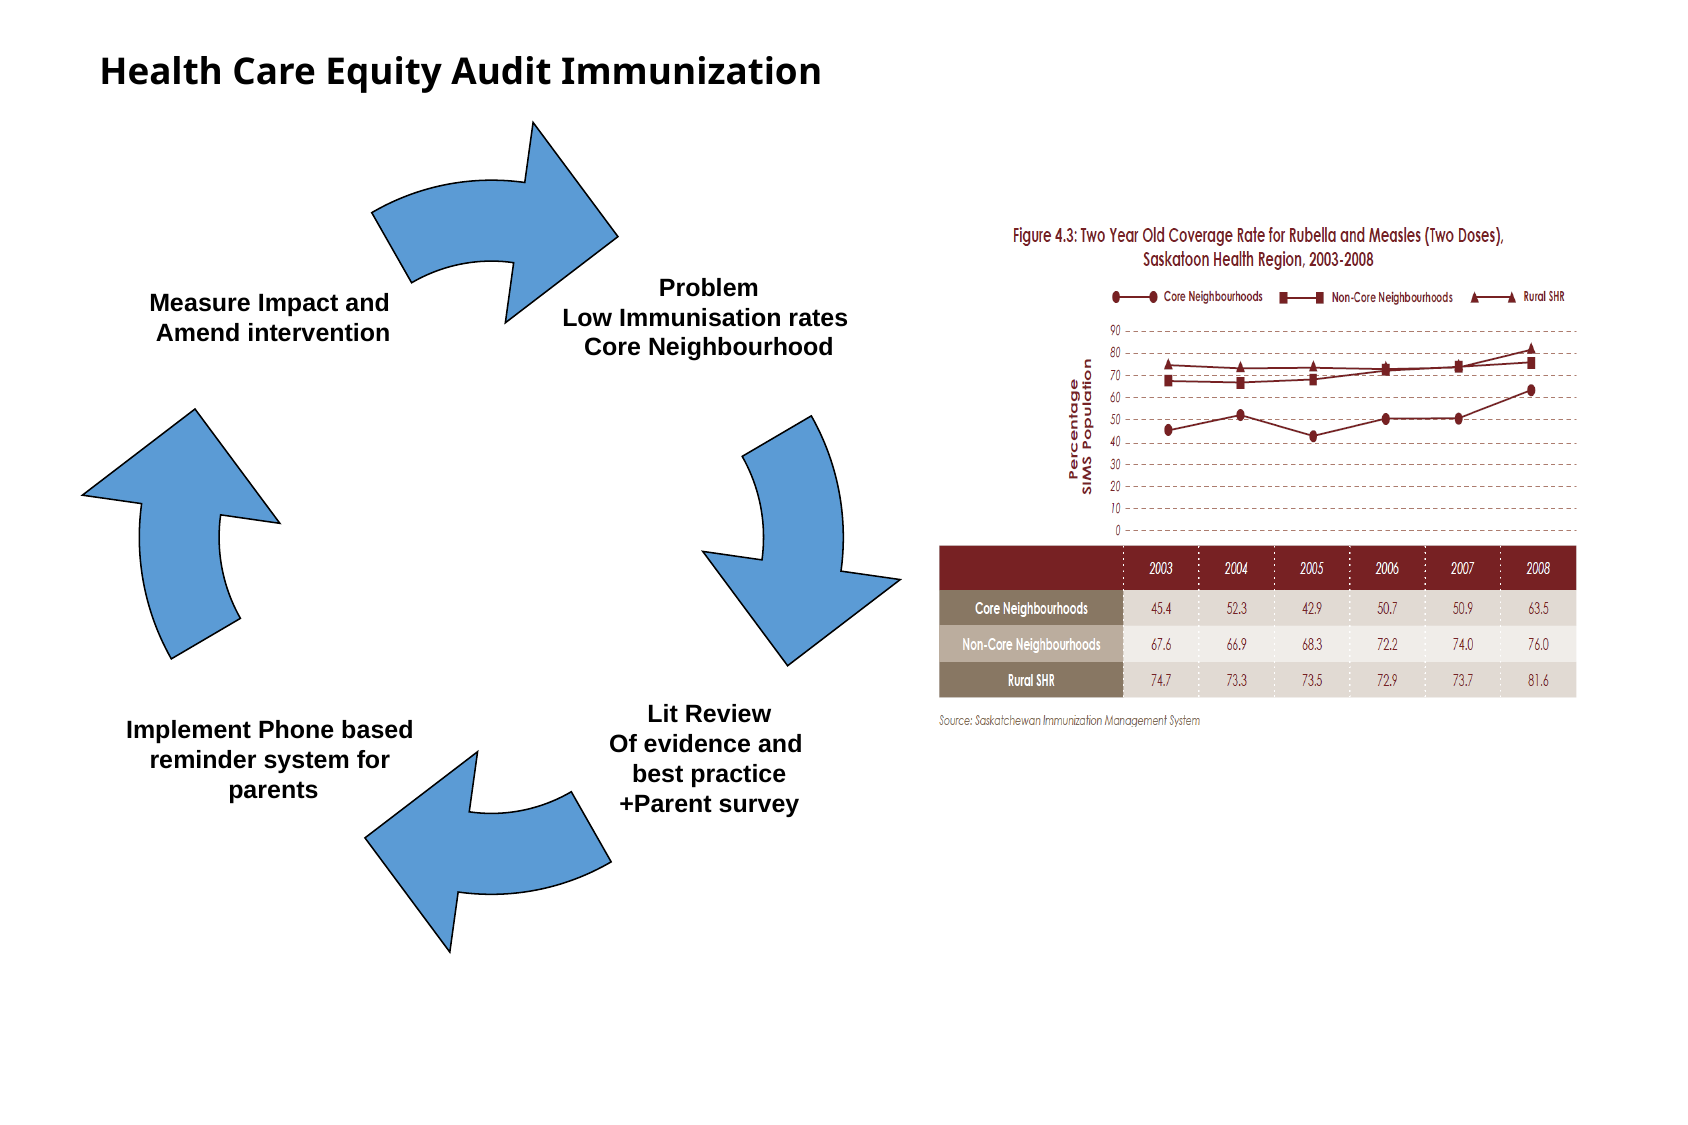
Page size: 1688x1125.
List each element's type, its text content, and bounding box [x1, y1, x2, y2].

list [923, 220, 1590, 727]
title Health Care Equity Audit Immunization [84, 45, 1604, 100]
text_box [139, 137, 844, 938]
